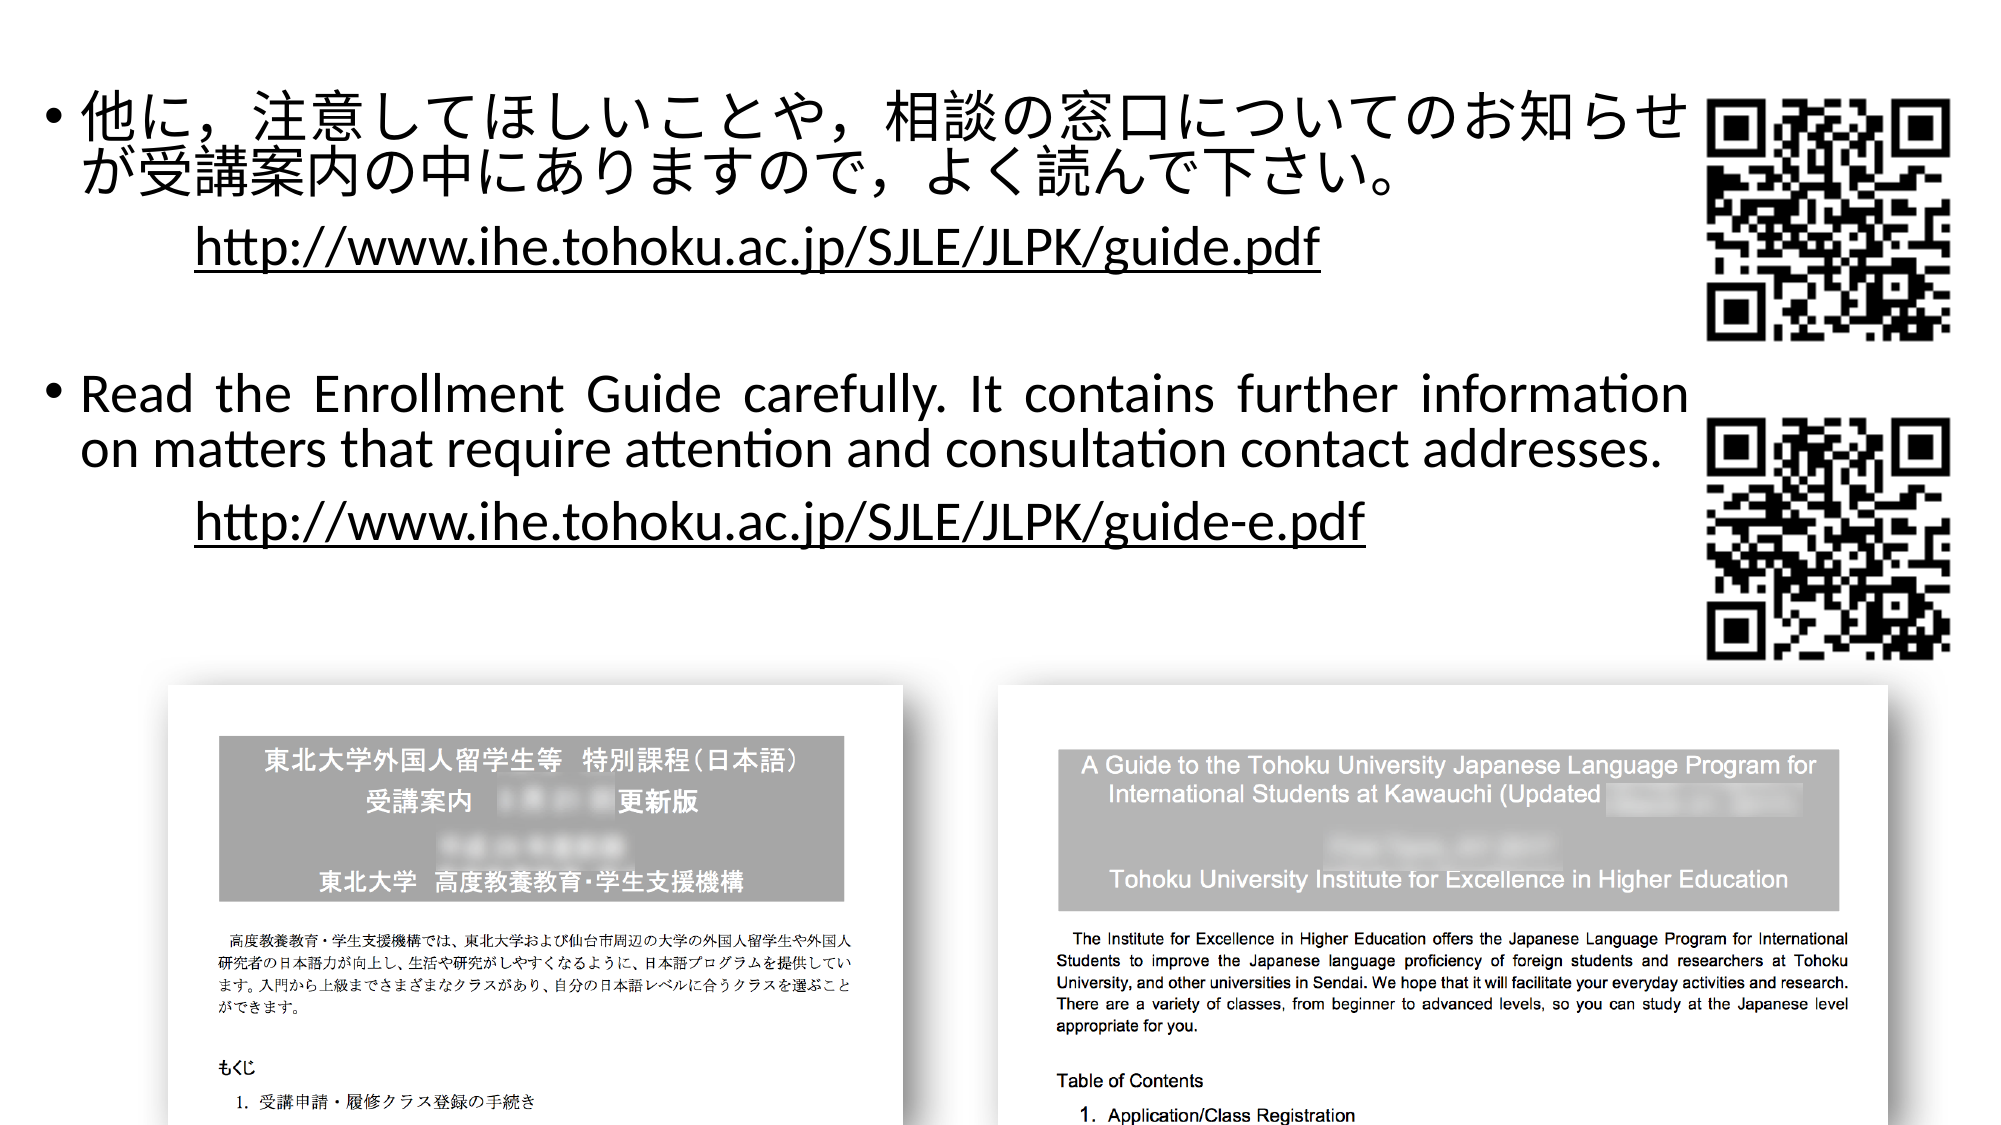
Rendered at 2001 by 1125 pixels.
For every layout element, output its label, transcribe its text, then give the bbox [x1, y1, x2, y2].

picture [998, 384, 1984, 1125]
picture [1674, 66, 1984, 375]
picture [167, 685, 903, 1125]
list 他に，注意してほしいことや，相談の窓口についてのお知らせが受講案内の中にありますので，よく読んで下さい。 http://www.ihe.tohoku.ac.jp/SJLE/JLPK/guide.pdf Read the Enrollment Guide carefully. It contains further information on matters that require attention and consultation contact addresses. http://www.ihe.tohoku.ac.jp/SJLE/JLPK/guide-e.pdf [36, 86, 1699, 649]
